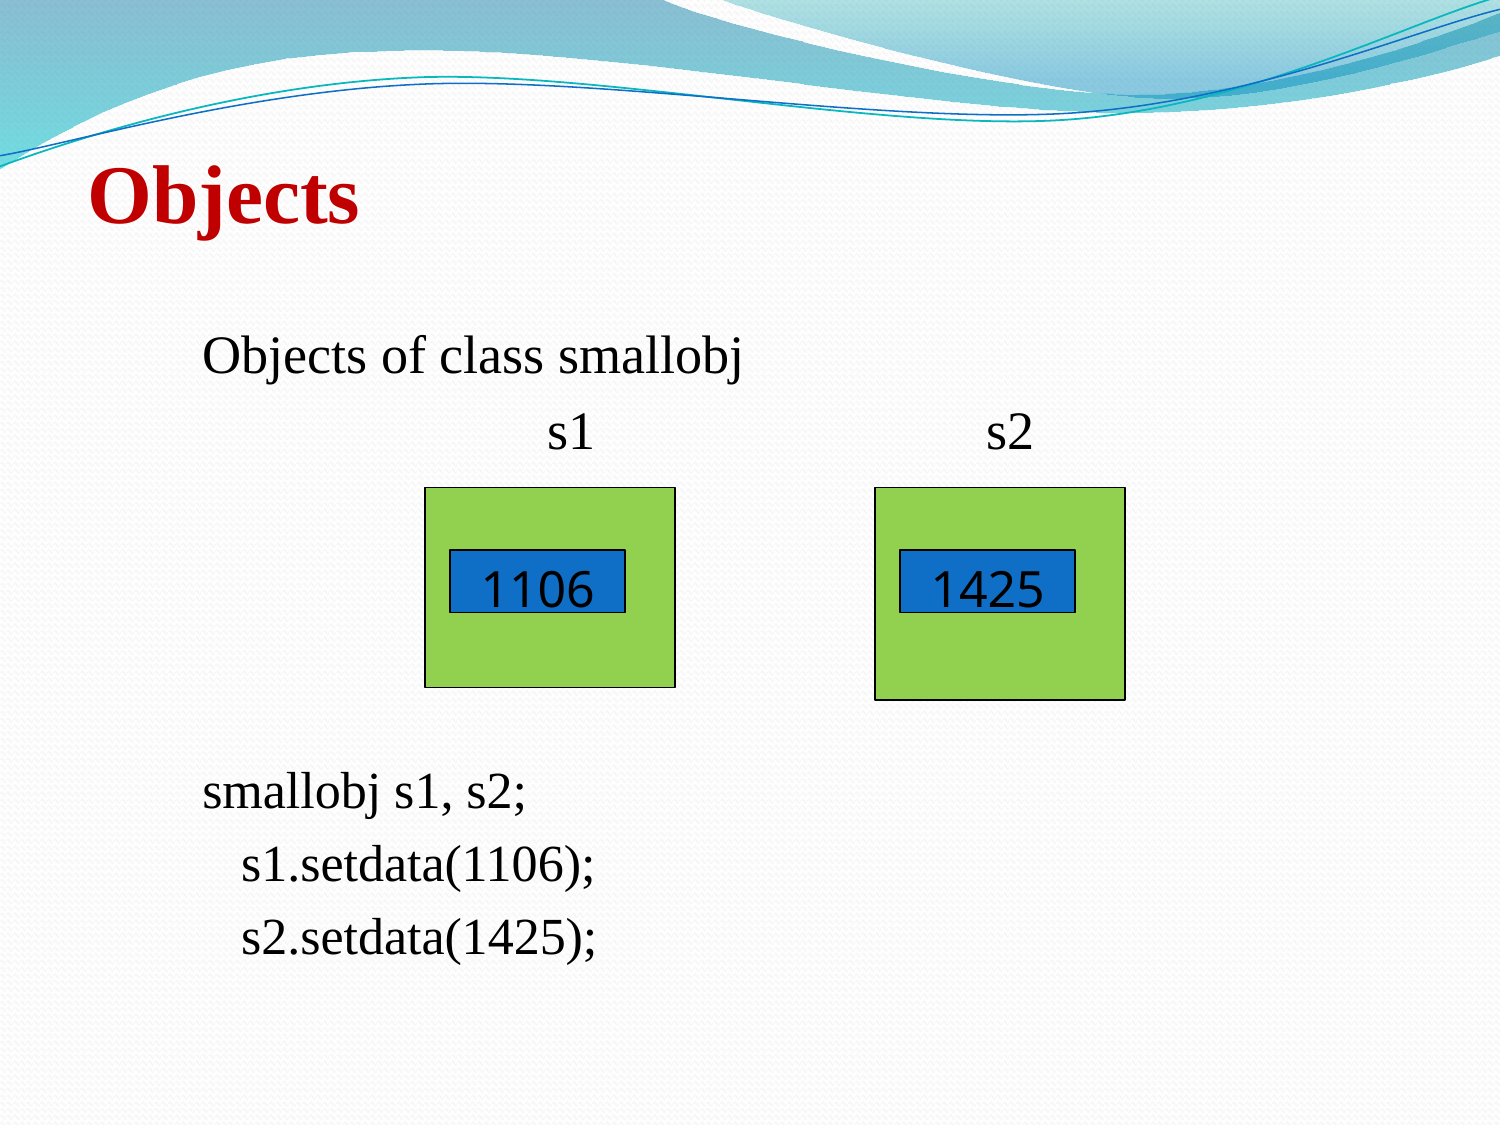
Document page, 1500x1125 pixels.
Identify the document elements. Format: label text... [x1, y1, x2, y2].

text_box [425, 487, 675, 688]
title Objects [87, 99, 1438, 241]
text_box 1106 [450, 549, 625, 613]
text_box [875, 487, 1125, 700]
list Objects of class smallobj s1 s2 smallobj s1, s2; s1.setdata(1106); s2.setdata(1425); [187, 312, 1463, 1038]
text_box 1425 [900, 549, 1075, 613]
